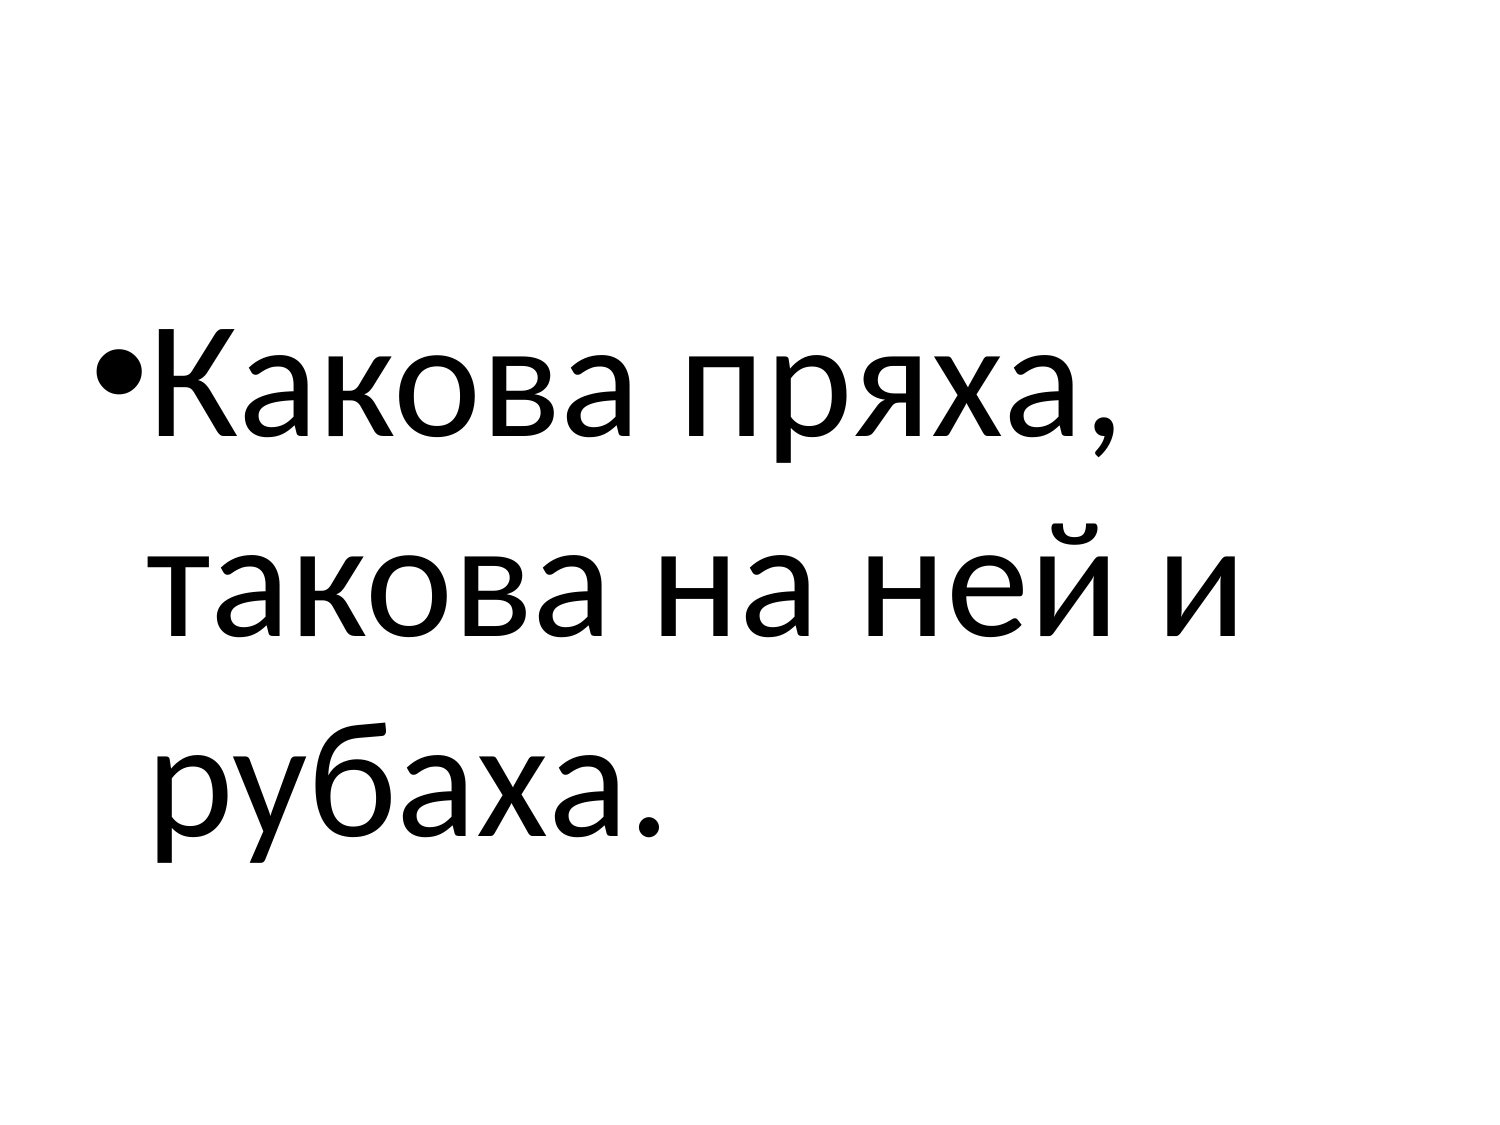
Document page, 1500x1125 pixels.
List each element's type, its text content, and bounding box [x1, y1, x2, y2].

list Какова пряха, такова на ней и рубаха. [75, 262, 1425, 1005]
